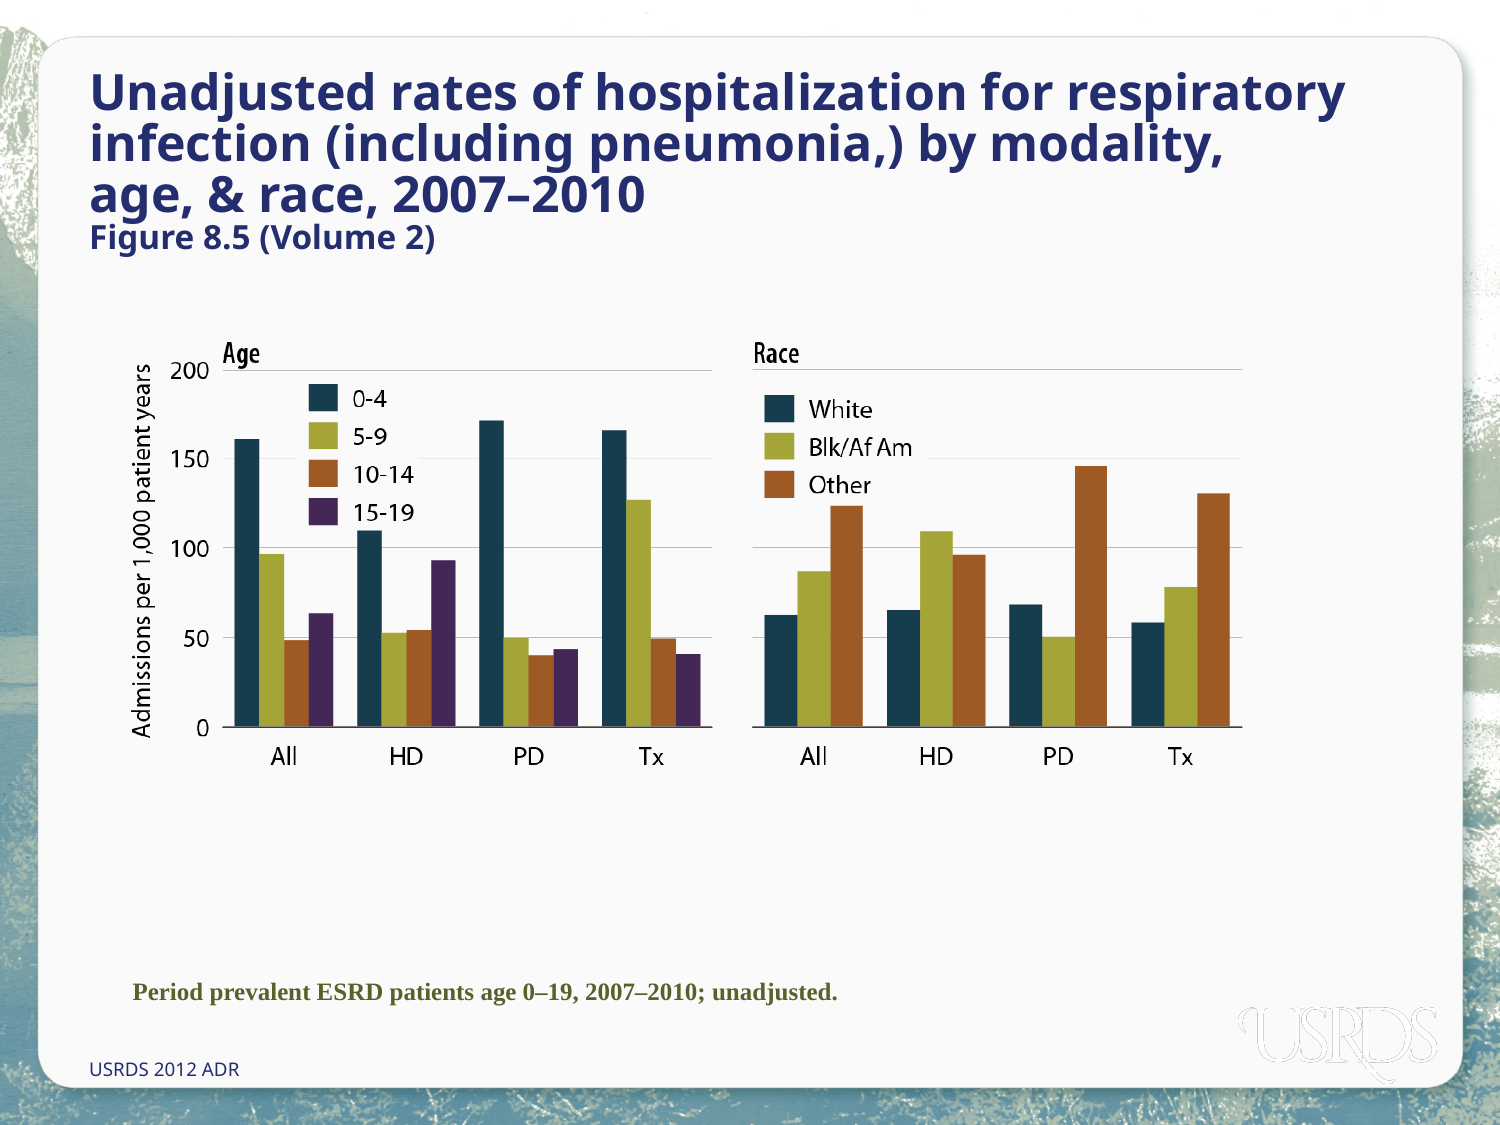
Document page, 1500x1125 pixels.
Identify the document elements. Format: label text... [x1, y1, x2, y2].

text_box Period prevalent ESRD patients age 0–19, 2007–2010; unadjusted. [132, 975, 1366, 1047]
title Unadjusted rates of hospitalization for respiratory infection (including pneumonia,) by modality, age, & race, 2007–2010 Figure 8.5 (Volume 2) [74, 45, 1425, 264]
picture [0, 0, 1500, 1125]
